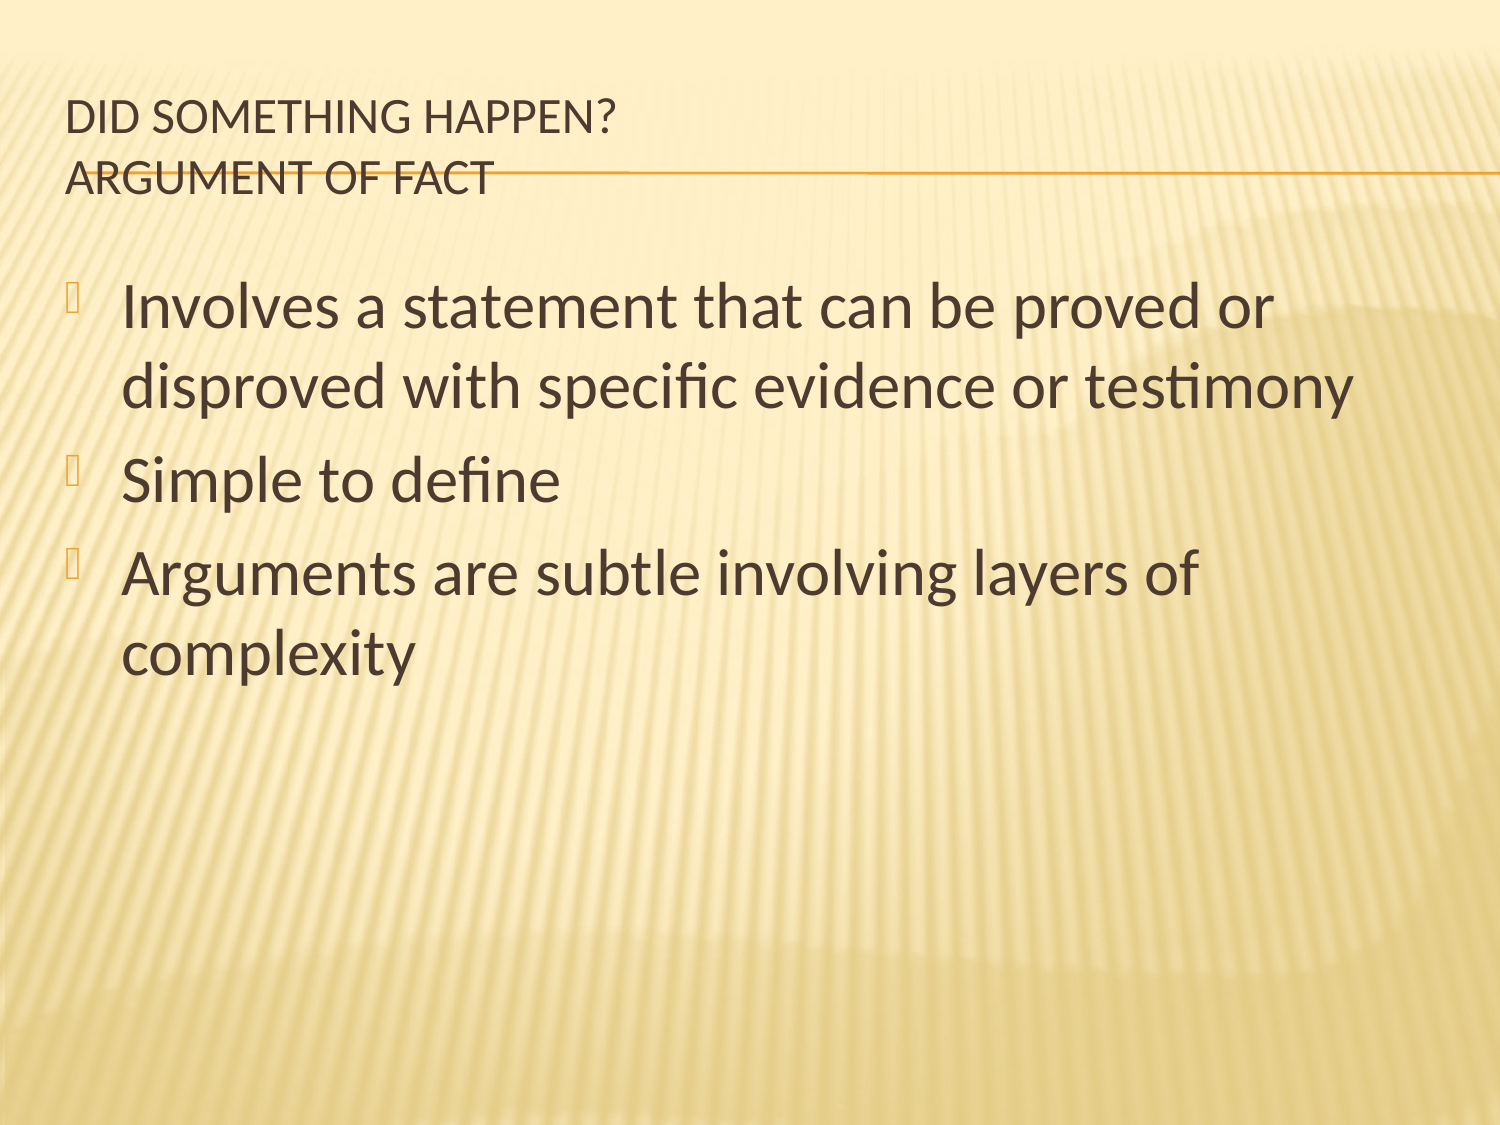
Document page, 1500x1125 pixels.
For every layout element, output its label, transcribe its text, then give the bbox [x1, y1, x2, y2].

title Did something happen? Argument of fact [50, 75, 1475, 213]
list Involves a statement that can be proved or disproved with specific evidence or testimony Simple to define Arguments are subtle involving layers of complexity [50, 254, 1475, 998]
